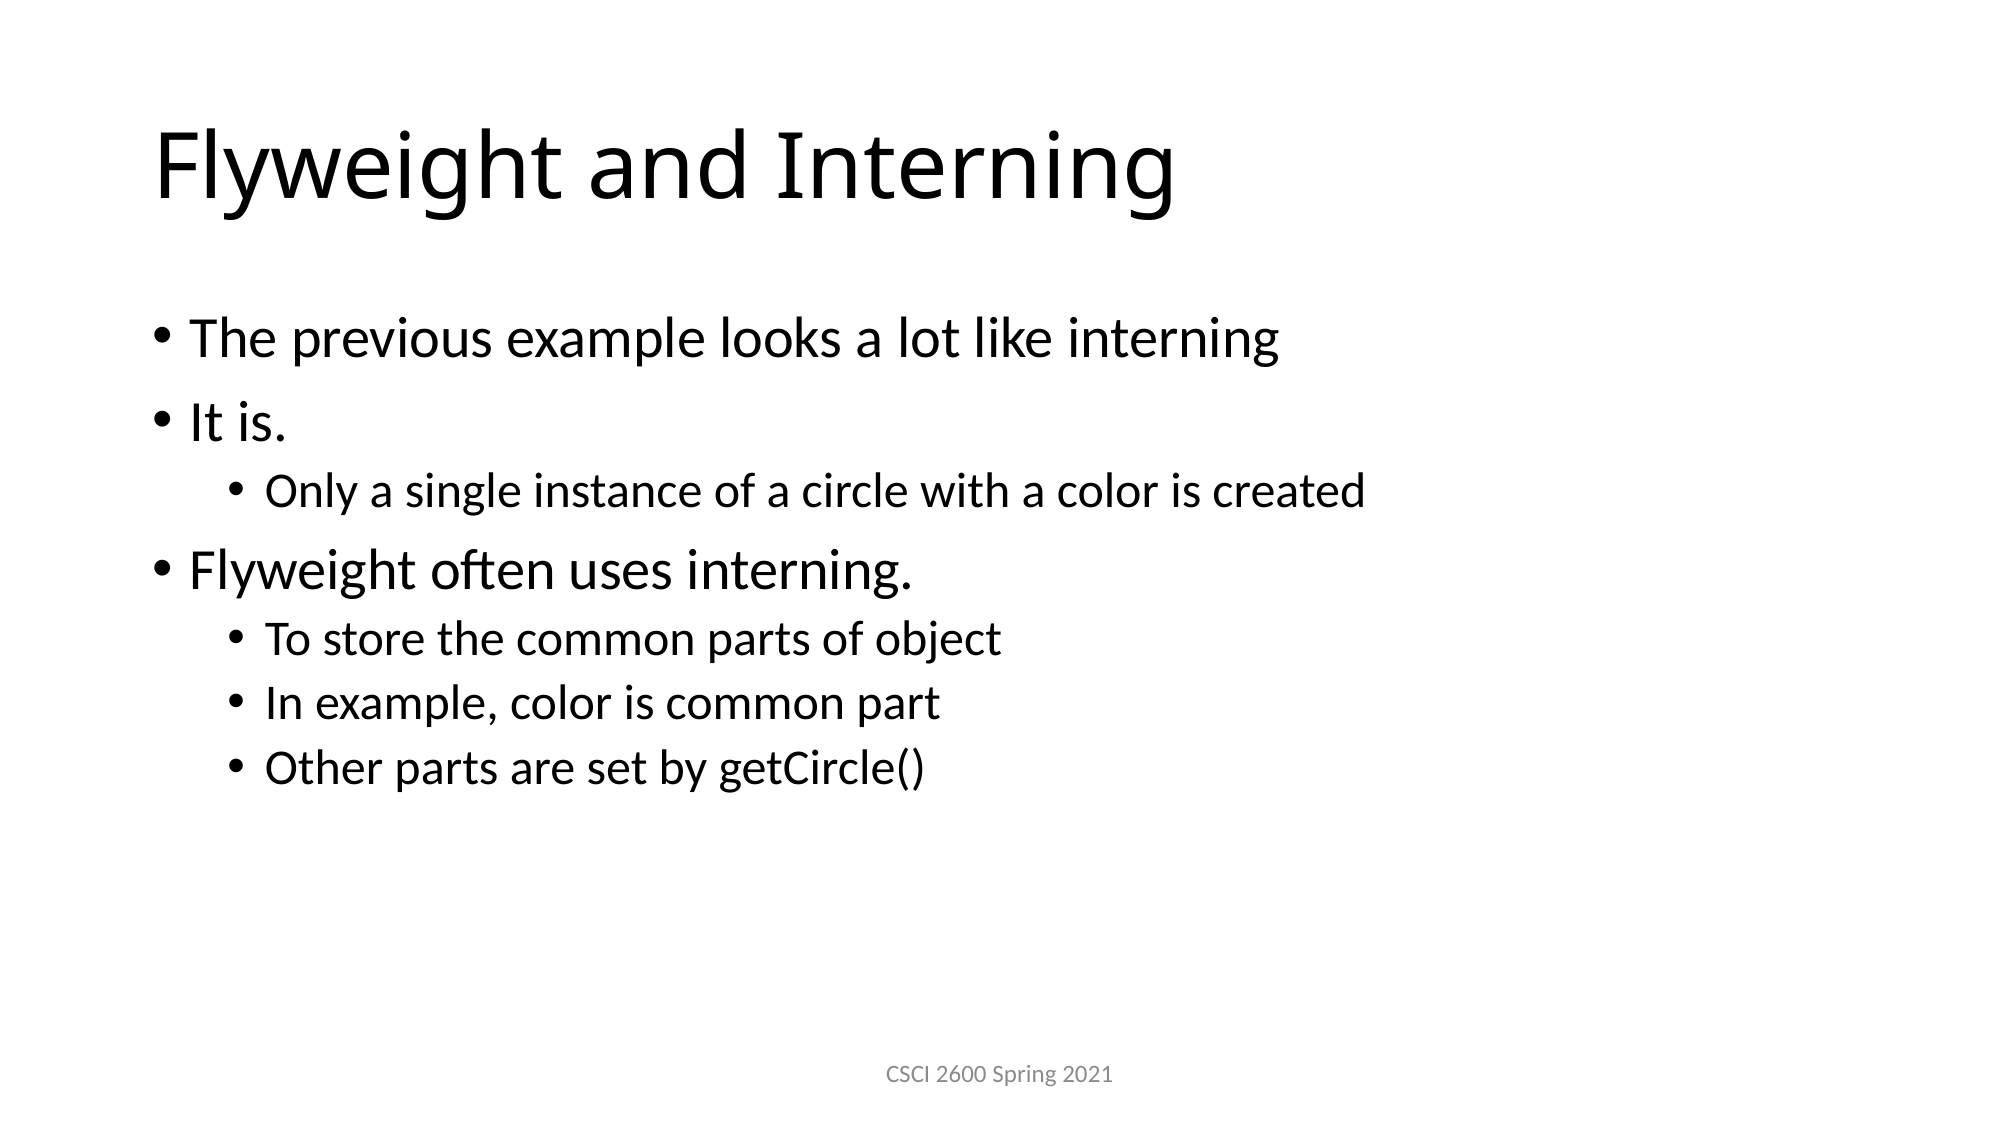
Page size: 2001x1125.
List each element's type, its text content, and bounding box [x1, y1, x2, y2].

list The previous example looks a lot like interning It is. Only a single instance of a circle with a color is created Flyweight often uses interning. To store the common parts of object In example, color is common part Other parts are set by getCircle() [137, 299, 1863, 1014]
title Flyweight and Interning [137, 59, 1863, 278]
footer CSCI 2600 Spring 2021 [662, 1042, 1338, 1103]
